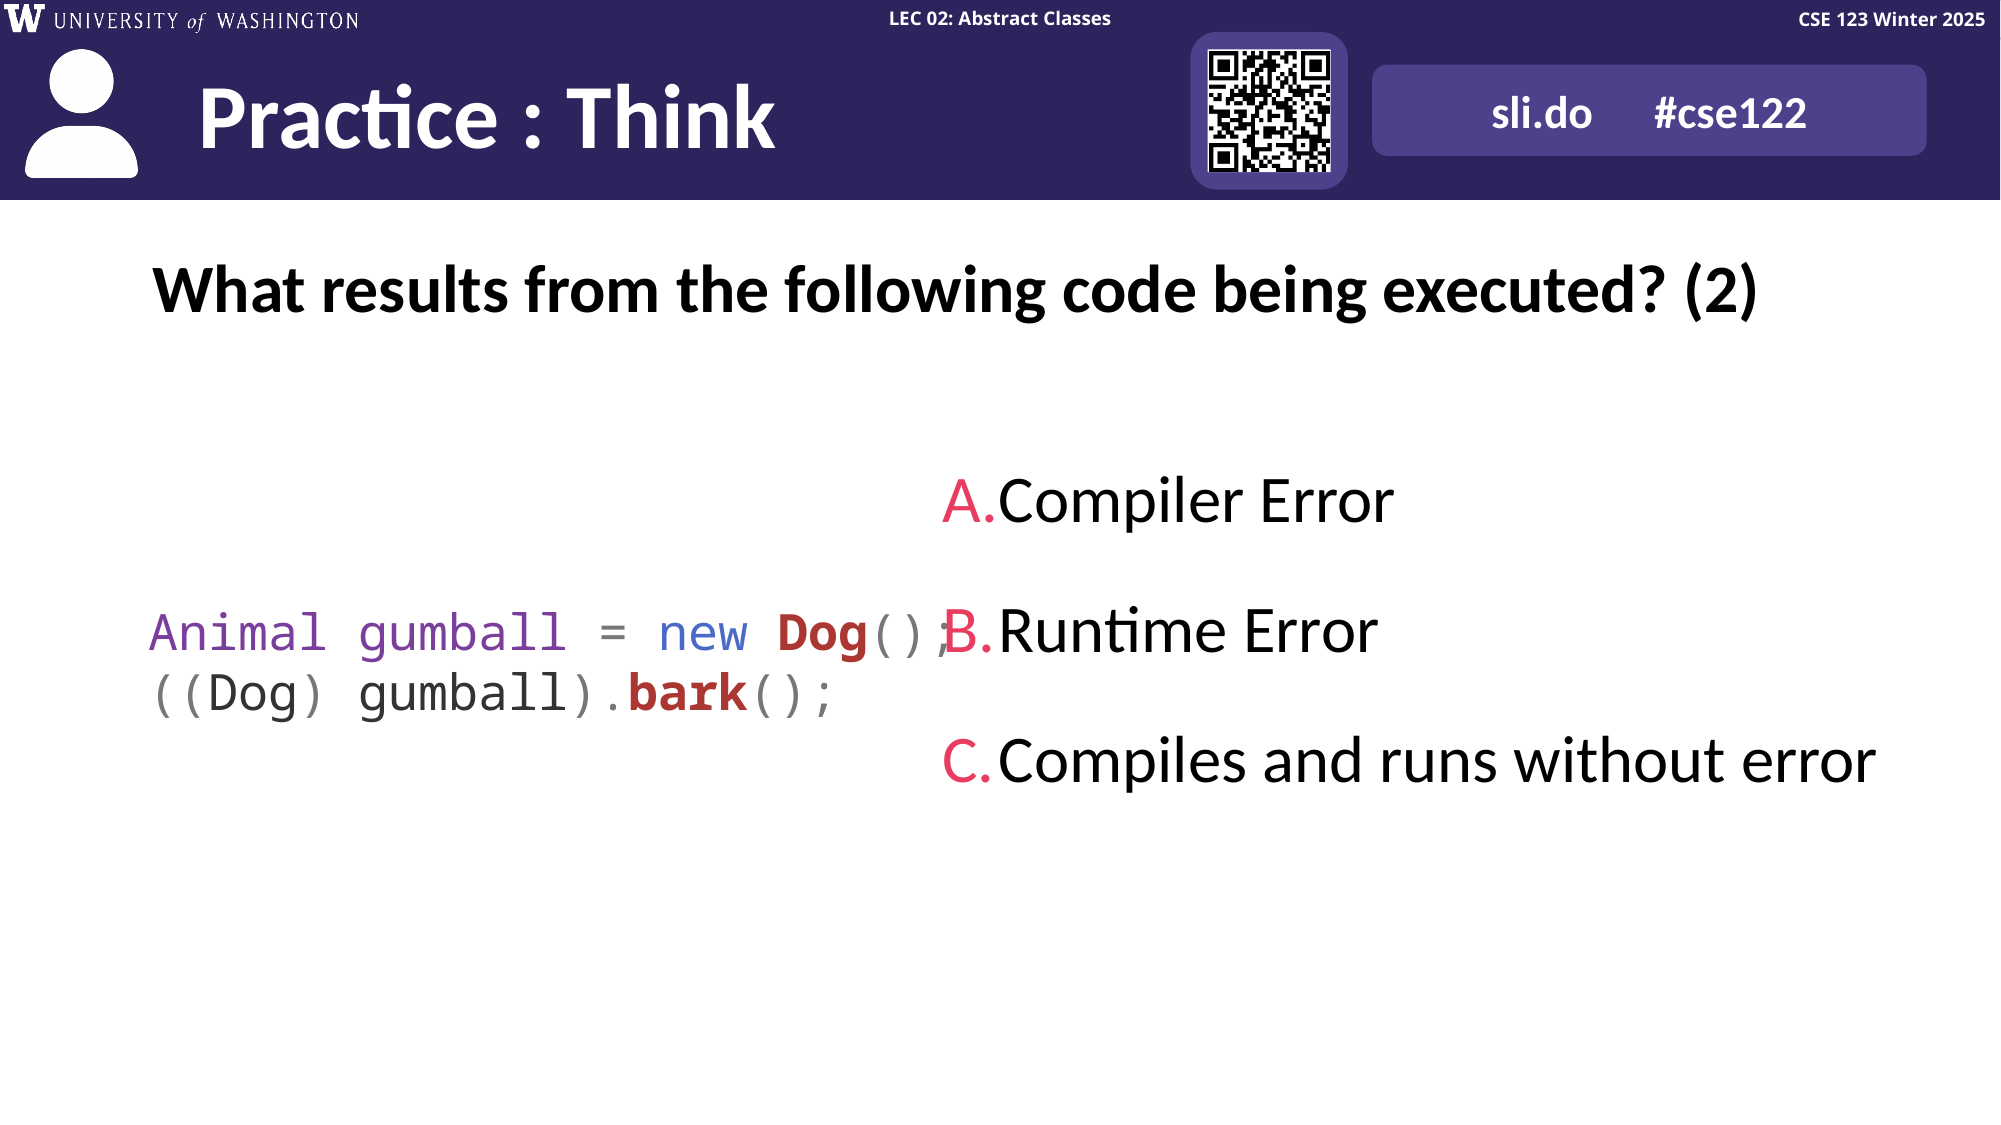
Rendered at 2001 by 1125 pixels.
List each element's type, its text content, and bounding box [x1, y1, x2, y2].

picture [4, 4, 358, 33]
picture [25, 49, 138, 178]
text_box Animal gumball = new Dog(); ((Dog) gumball).bark(); [133, 593, 927, 728]
title What results from the following code being executed? (2) [137, 227, 1863, 353]
text_box Compiler Error Runtime Error Compiles and runs without error [927, 448, 1908, 803]
picture [1209, 51, 1330, 172]
